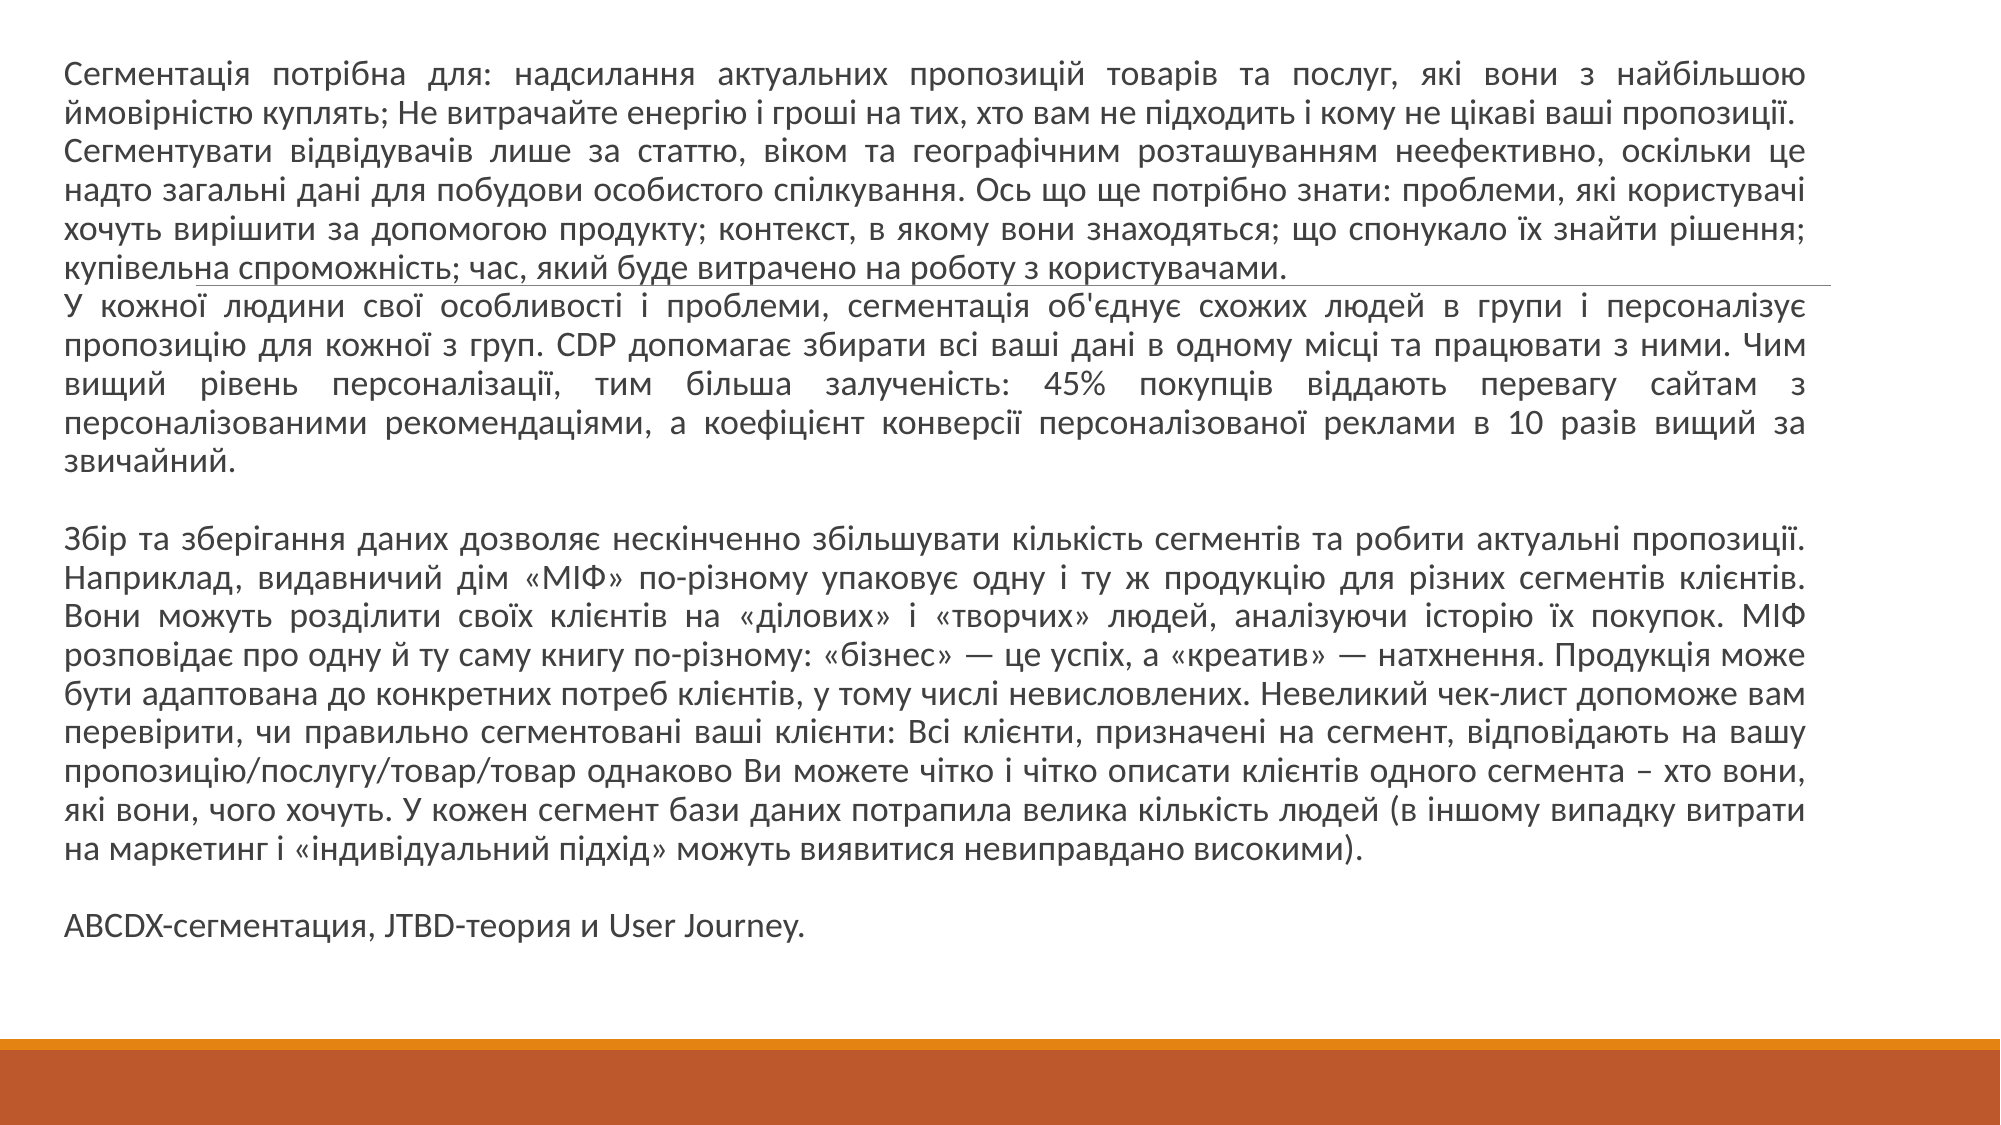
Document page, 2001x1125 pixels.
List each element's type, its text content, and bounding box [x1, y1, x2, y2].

list Сегментація потрібна для: надсилання актуальних пропозицій товарів та послуг, які вони з найбільшою ймовірністю куплять; Не витрачайте енергію і гроші на тих, хто вам не підходить і кому не цікаві ваші пропозиції. Сегментувати відвідувачів лише за статтю, віком та географічним розташуванням неефективно, оскільки це надто загальні дані для побудови особистого спілкування. Ось що ще потрібно знати: проблеми, які користувачі хочуть вирішити за допомогою продукту; контекст, в якому вони знаходяться; що спонукало їх знайти рішення; купівельна спроможність; час, який буде витрачено на роботу з користувачами. У кожної людини свої особливості і проблеми, сегментація об'єднує схожих людей в групи і персоналізує пропозицію для кожної з груп. CDP допомагає збирати всі ваші дані в одному місці та працювати з ними. Чим вищий рівень персоналізації, тим більша залученість: 45% покупців віддають перевагу сайтам з персоналізованими рекомендаціями, а коефіцієнт конверсії персоналізованої реклами в 10 разів вищий за звичайний. Збір та зберігання даних дозволяє нескінченно збільшувати кількість сегментів та робити актуальні пропозиції. Наприклад, видавничий дім «МІФ» по-різному упаковує одну і ту ж продукцію для різних сегментів клієнтів. Вони можуть розділити своїх клієнтів на «ділових» і «творчих» людей, аналізуючи історію їх покупок. МІФ розповідає про одну й ту саму книгу по-різному: «бізнес» — це успіх, а «креатив» — натхнення. Продукція може бути адаптована до конкретних потреб клієнтів, у тому числі невисловлених. Невеликий чек-лист допоможе вам перевірити, чи правильно сегментовані ваші клієнти: Всі клієнти, призначені на сегмент, відповідають на вашу пропозицію/послугу/товар/товар однаково Ви можете чітко і чітко описати клієнтів одного сегмента – хто вони, які вони, чого хочуть. У кожен сегмент бази даних потрапила велика кількість людей (в іншому випадку витрати на маркетинг і «індивідуальний підхід» можуть виявитися невиправдано високими). ABCDX-сегментация, JTBD-теория и User Journey. [50, 47, 1808, 963]
